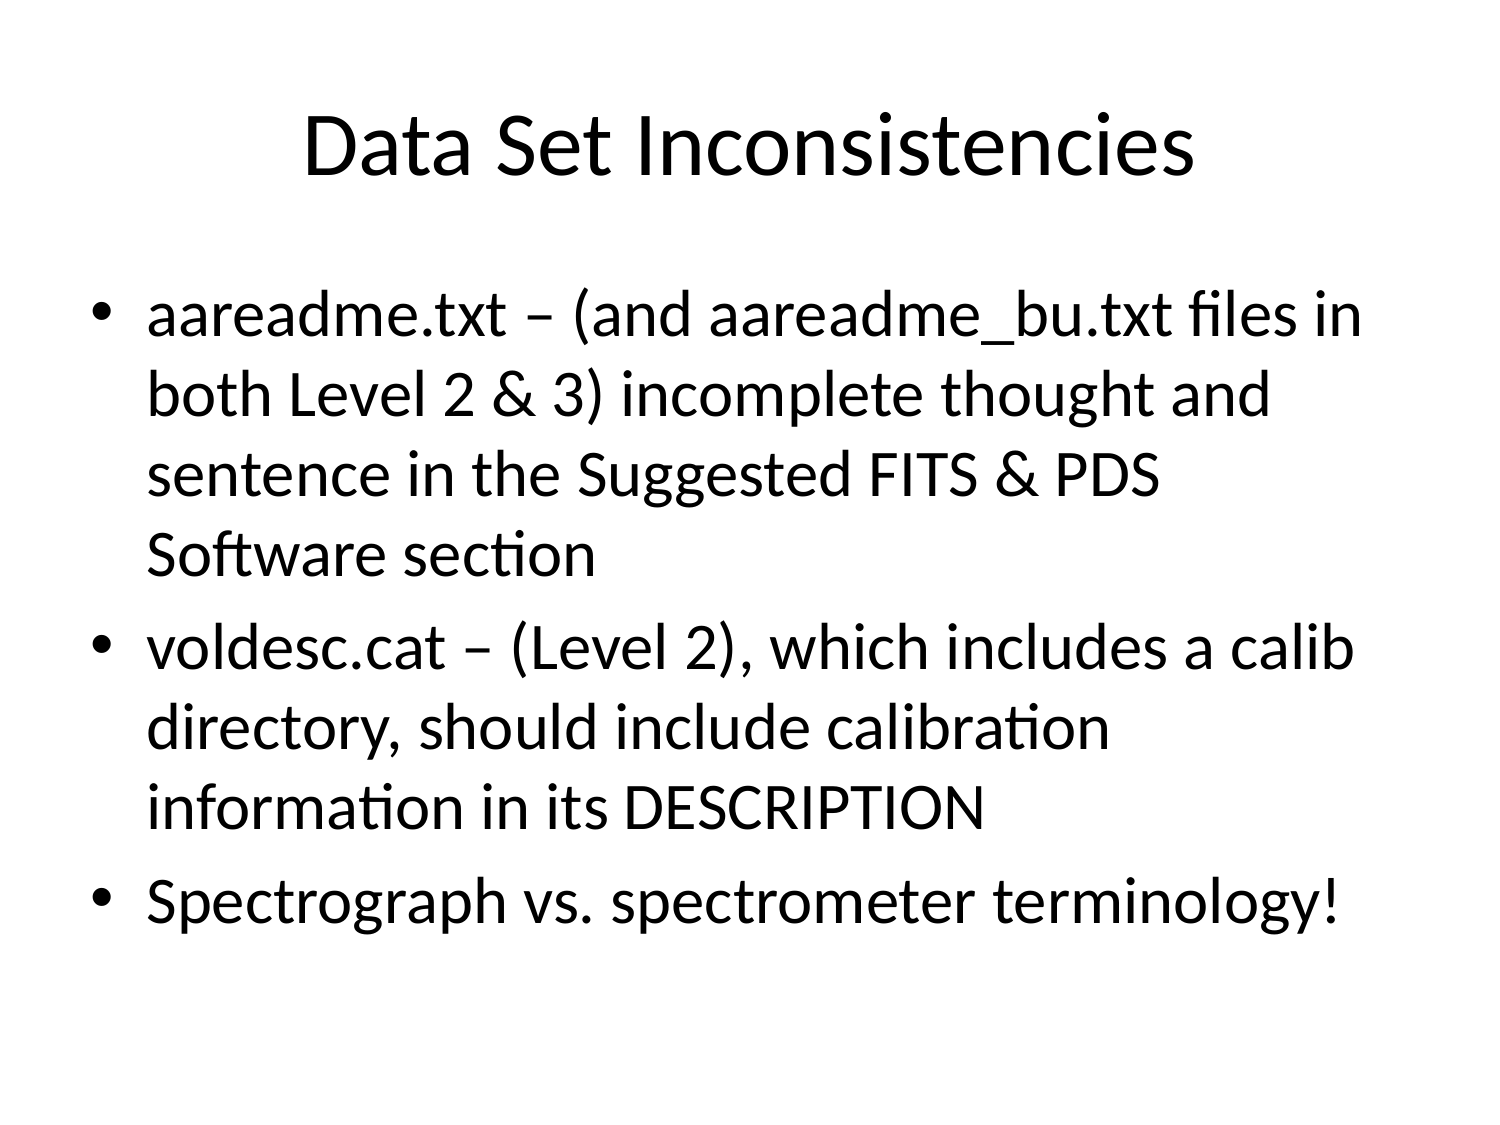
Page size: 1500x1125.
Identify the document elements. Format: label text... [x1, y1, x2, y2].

list aareadme.txt – (and aareadme_bu.txt files in both Level 2 & 3) incomplete thought and sentence in the Suggested FITS & PDS Software section voldesc.cat – (Level 2), which includes a calib directory, should include calibration information in its DESCRIPTION Spectrograph vs. spectrometer terminology! [75, 262, 1425, 1005]
title Data Set Inconsistencies [75, 45, 1425, 233]
